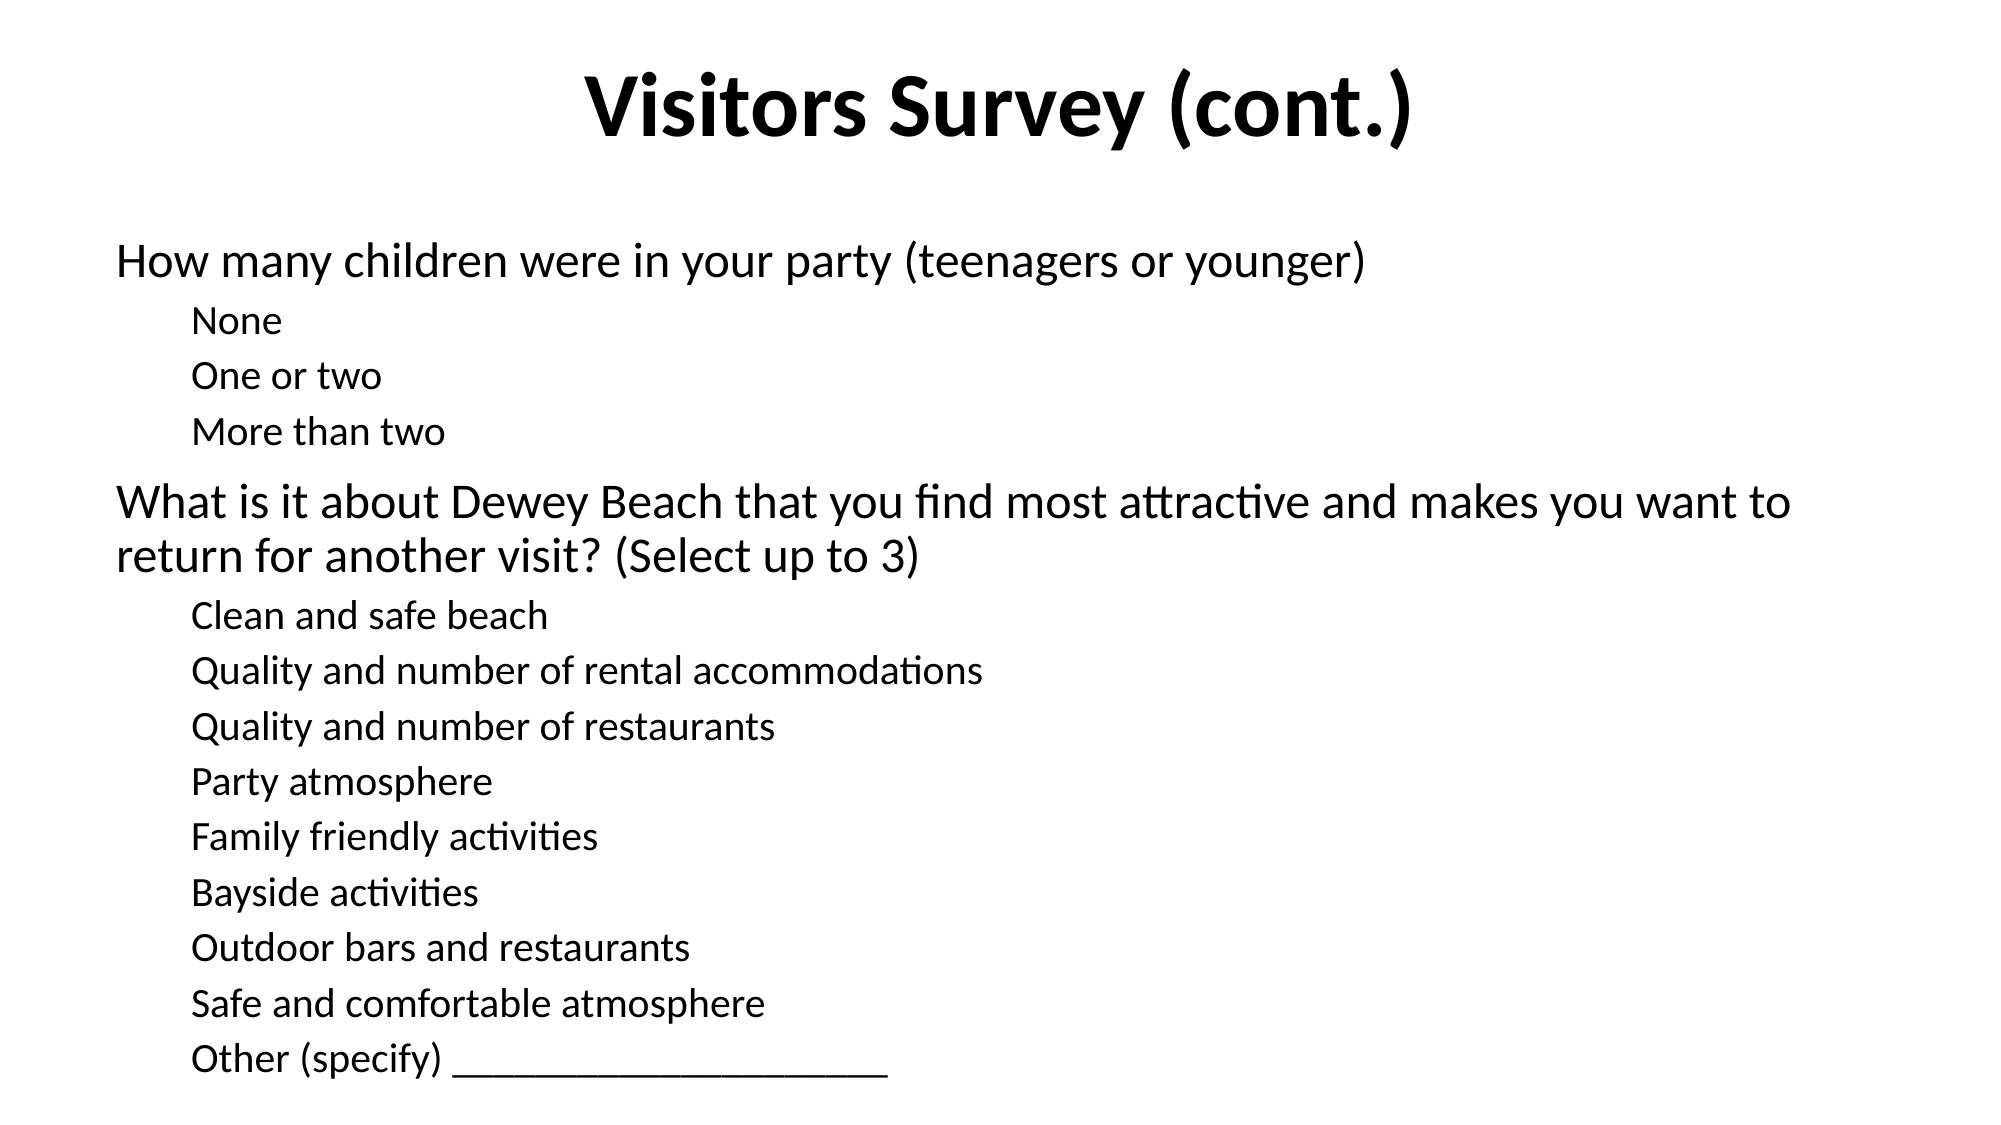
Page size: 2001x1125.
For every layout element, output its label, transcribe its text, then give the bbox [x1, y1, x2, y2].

title Visitors Survey (cont.) [137, 41, 1863, 172]
list How many children were in your party (teenagers or younger) None One or two More than two What is it about Dewey Beach that you find most attractive and makes you want to return for another visit? (Select up to 3) Clean and safe beach Quality and number of rental accommodations Quality and number of restaurants Party atmosphere Family friendly activities Bayside activities Outdoor bars and restaurants Safe and comfortable atmosphere Other (specify) _____________________ [101, 226, 1915, 1092]
